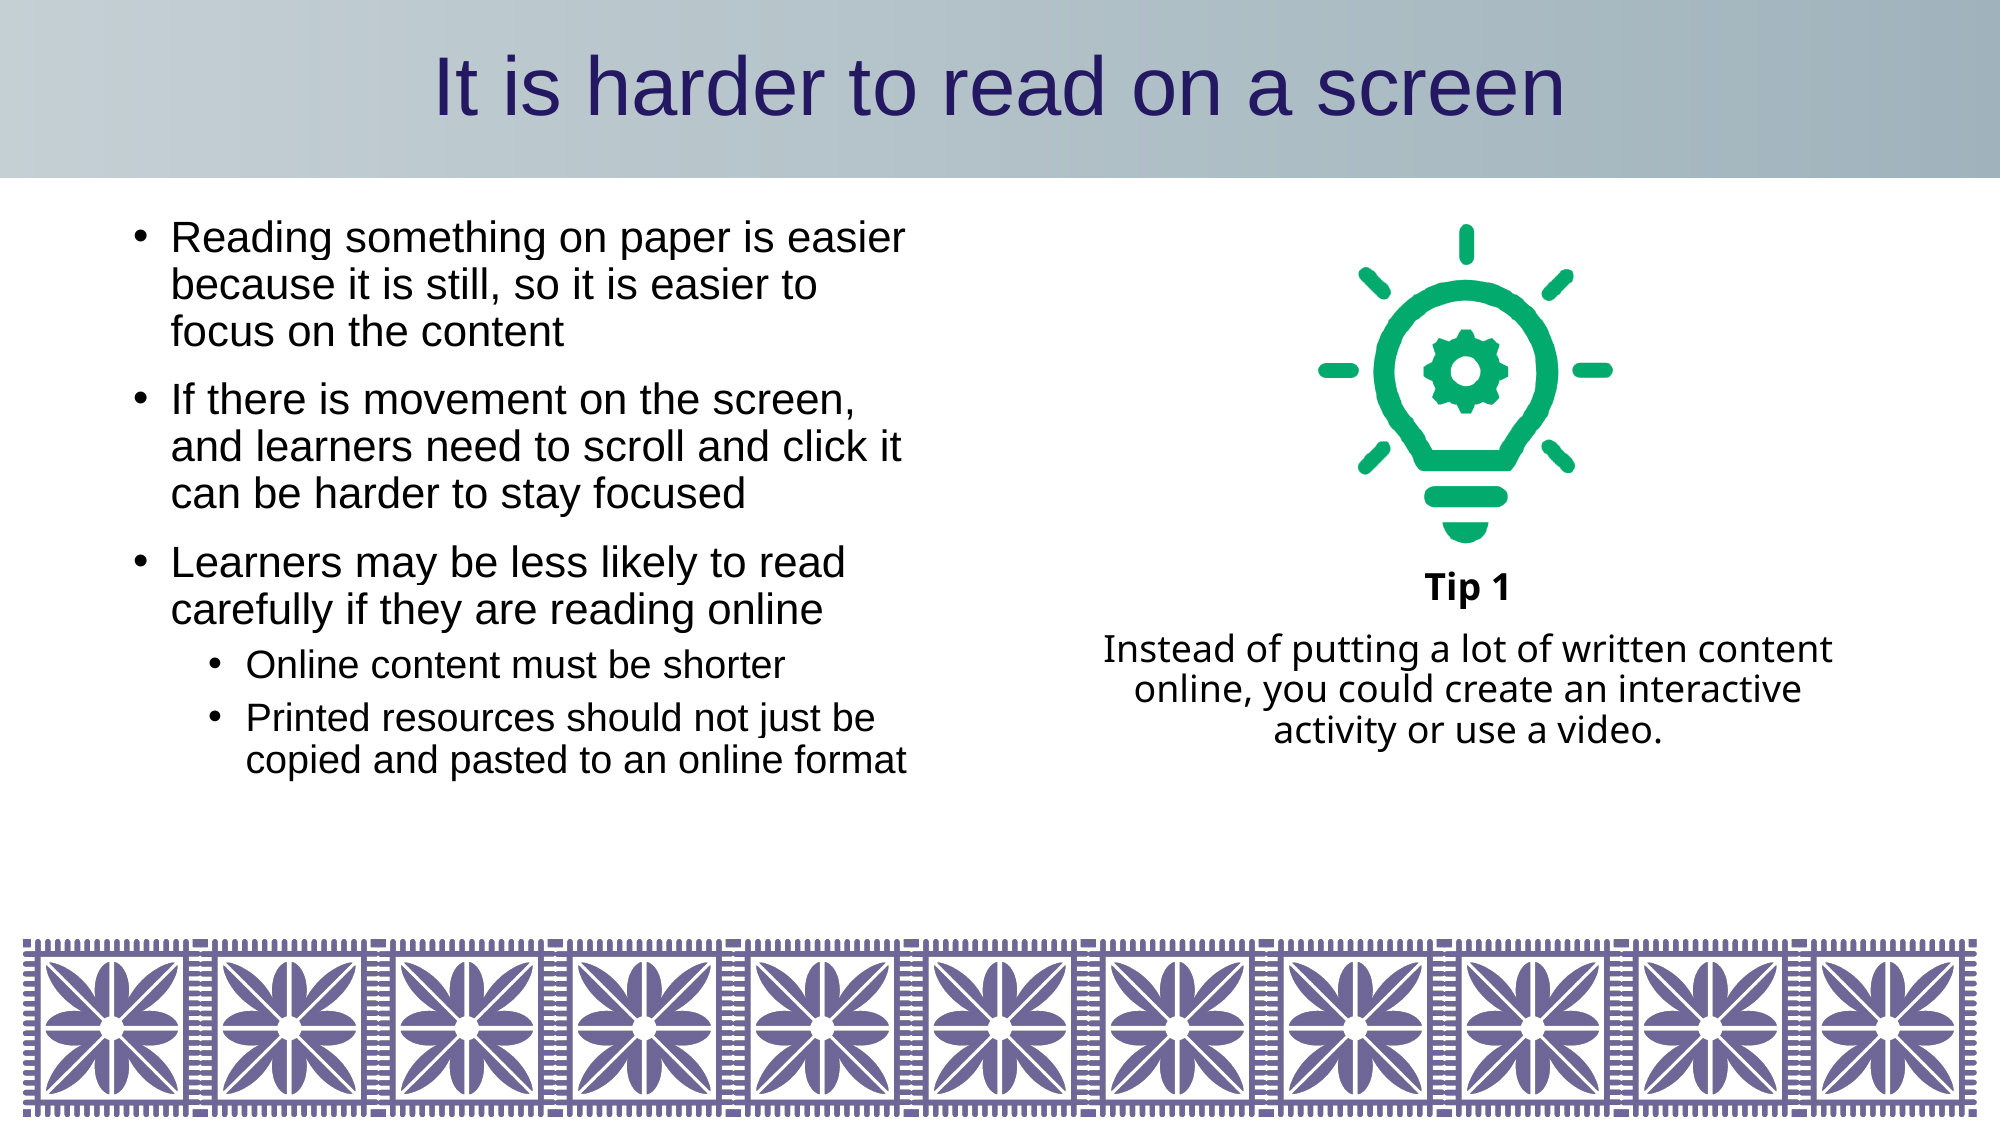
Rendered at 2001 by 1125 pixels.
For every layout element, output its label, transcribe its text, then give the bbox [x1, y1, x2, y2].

picture [1291, 209, 1646, 565]
title It is harder to read on a screen [0, 0, 2000, 178]
list Tip 1 Instead of putting a lot of written content online, you could create an interactive activity or use a video. [1055, 561, 1882, 916]
picture [23, 939, 1977, 1117]
list Reading something on paper is easier because it is still, so it is easier to focus on the content If there is movement on the screen, and learners need to scroll and click it can be harder to stay focused Learners may be less likely to read carefully if they are reading online Online content must be shorter Printed resources should not just be copied and pasted to an online format [118, 206, 945, 916]
